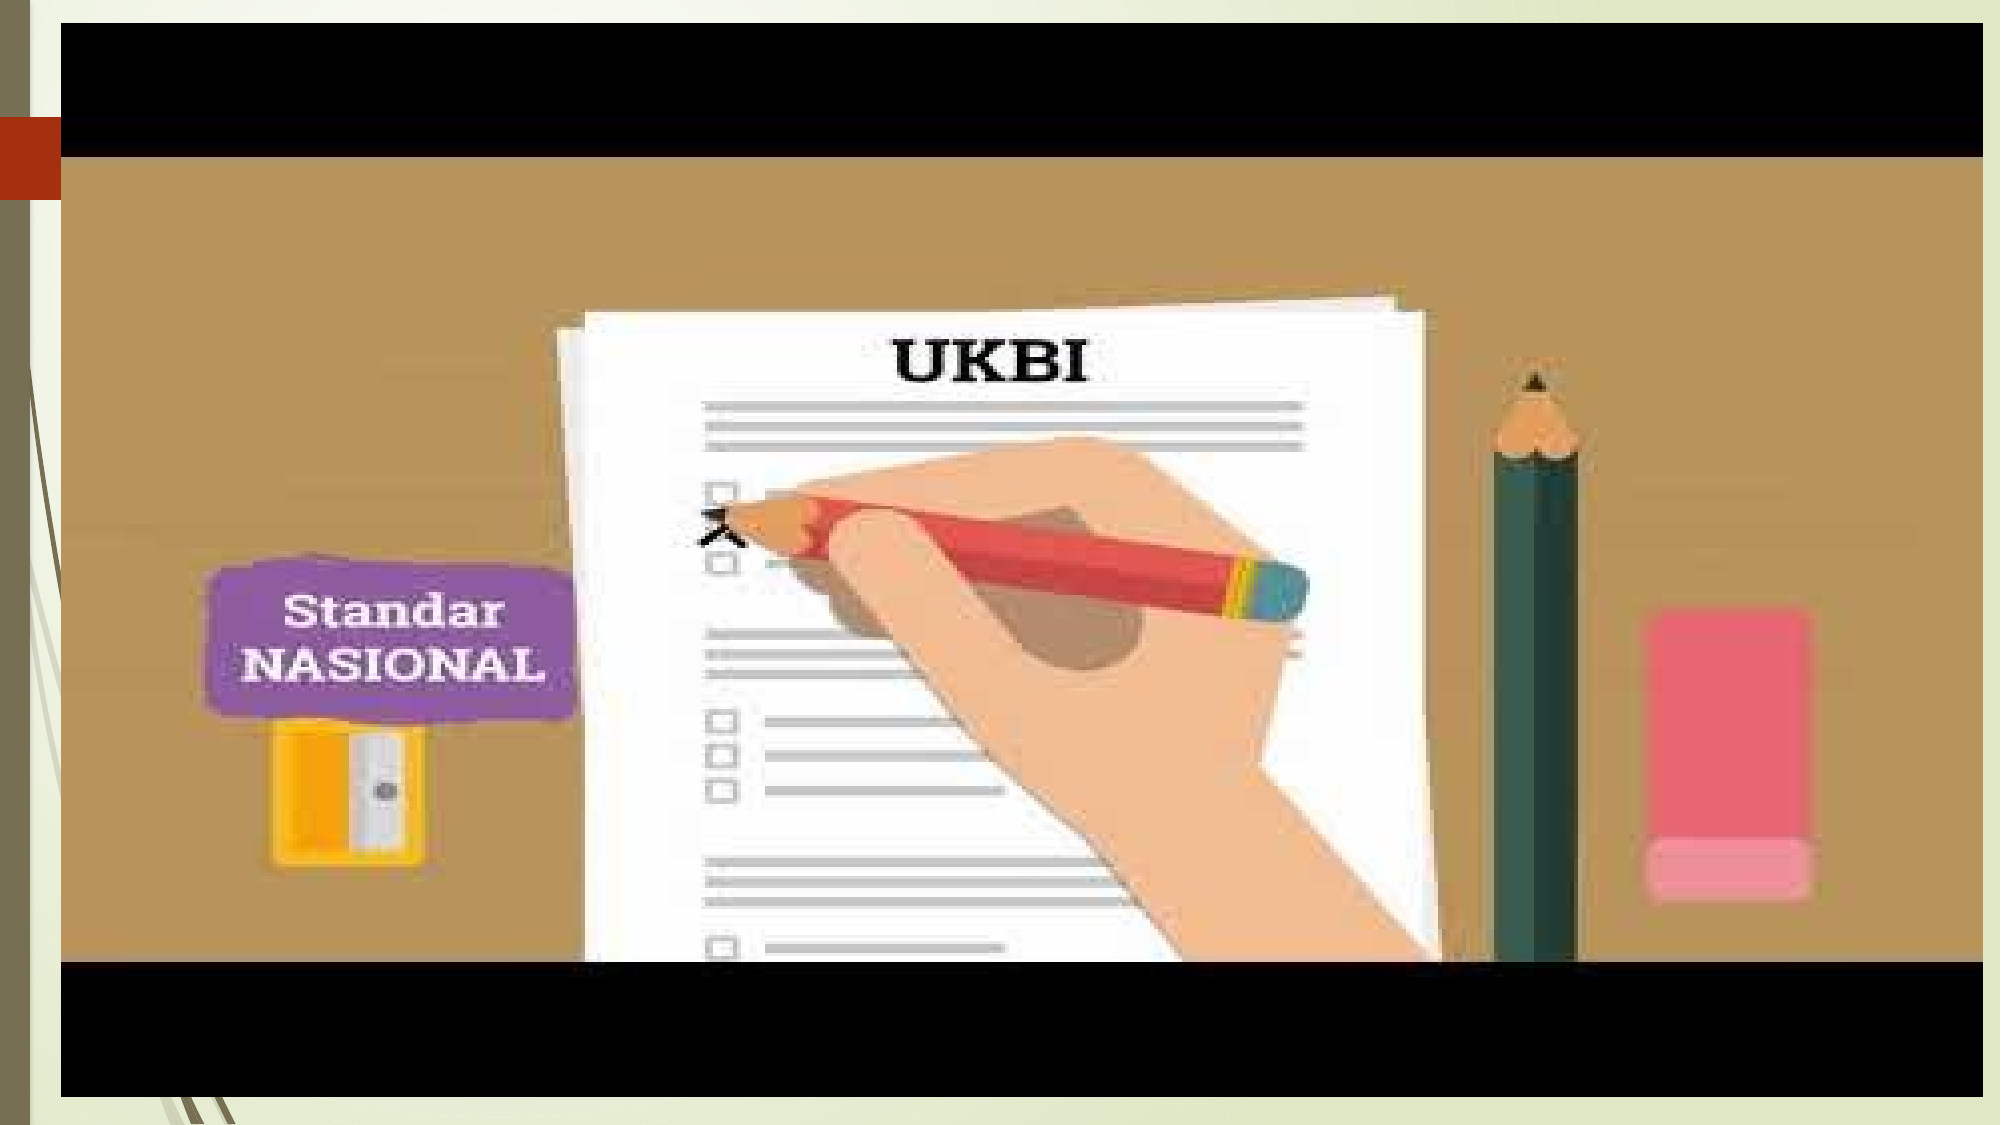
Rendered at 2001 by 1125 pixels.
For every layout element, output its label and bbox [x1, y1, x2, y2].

list [60, 22, 1984, 1098]
